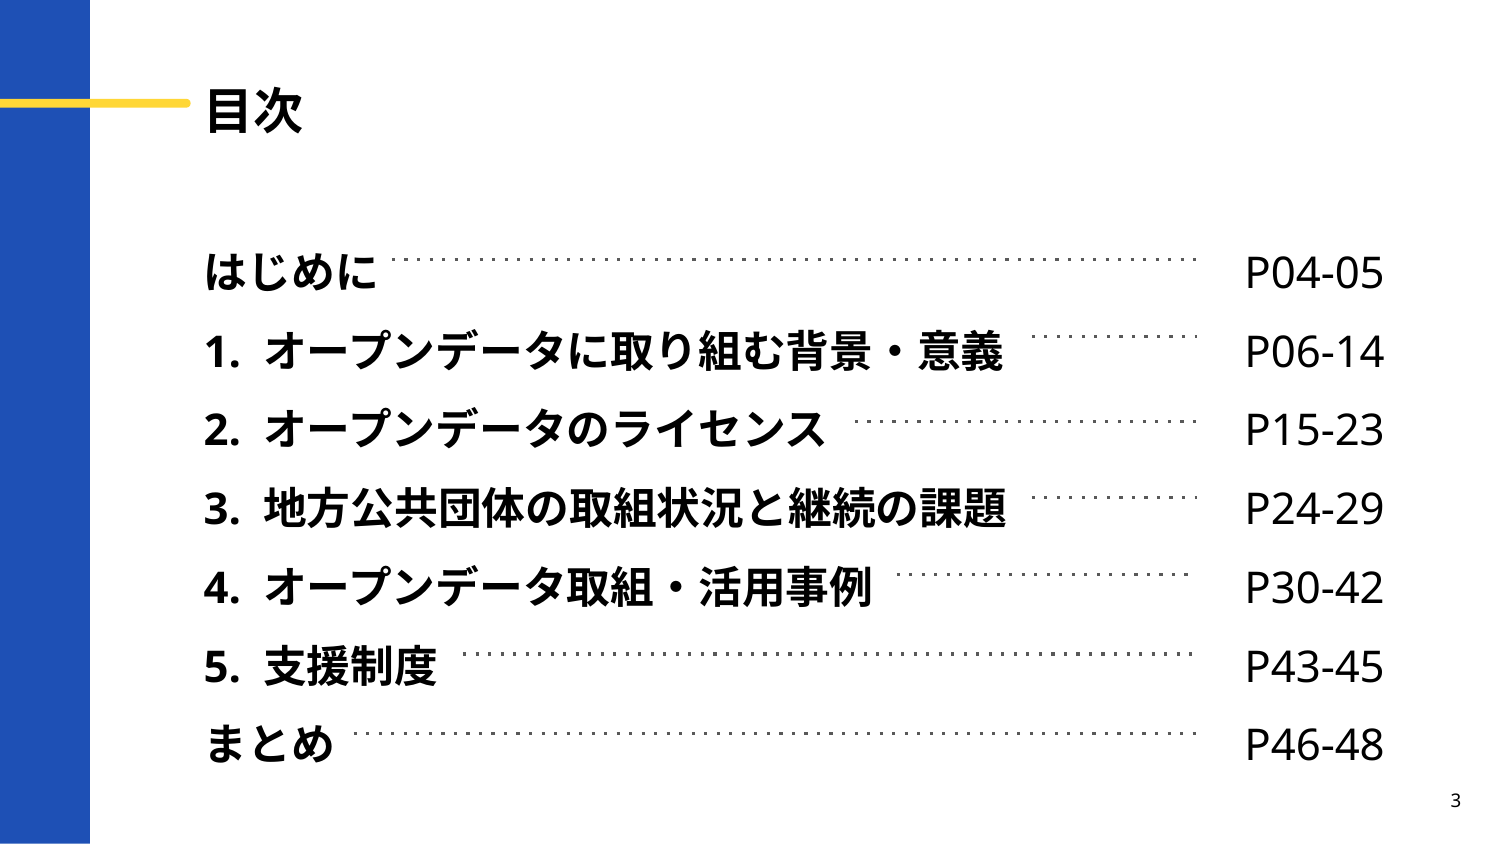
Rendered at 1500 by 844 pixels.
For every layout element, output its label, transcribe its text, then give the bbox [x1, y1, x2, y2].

text_box P04-05 P06-14 P15-23 P24-29 P30-42 P43-45 P46-48 [1222, 218, 1385, 770]
slide_number 3 [1423, 769, 1489, 834]
title 目次 [203, 79, 1385, 218]
text_box はじめに 1. オープンデータに取り組む背景・意義 2. オープンデータのライセンス 3. 地方公共団体の取組状況と継続の課題 4. オープンデータ取組・活用事例 5. 支援制度 まとめ [203, 218, 1222, 770]
